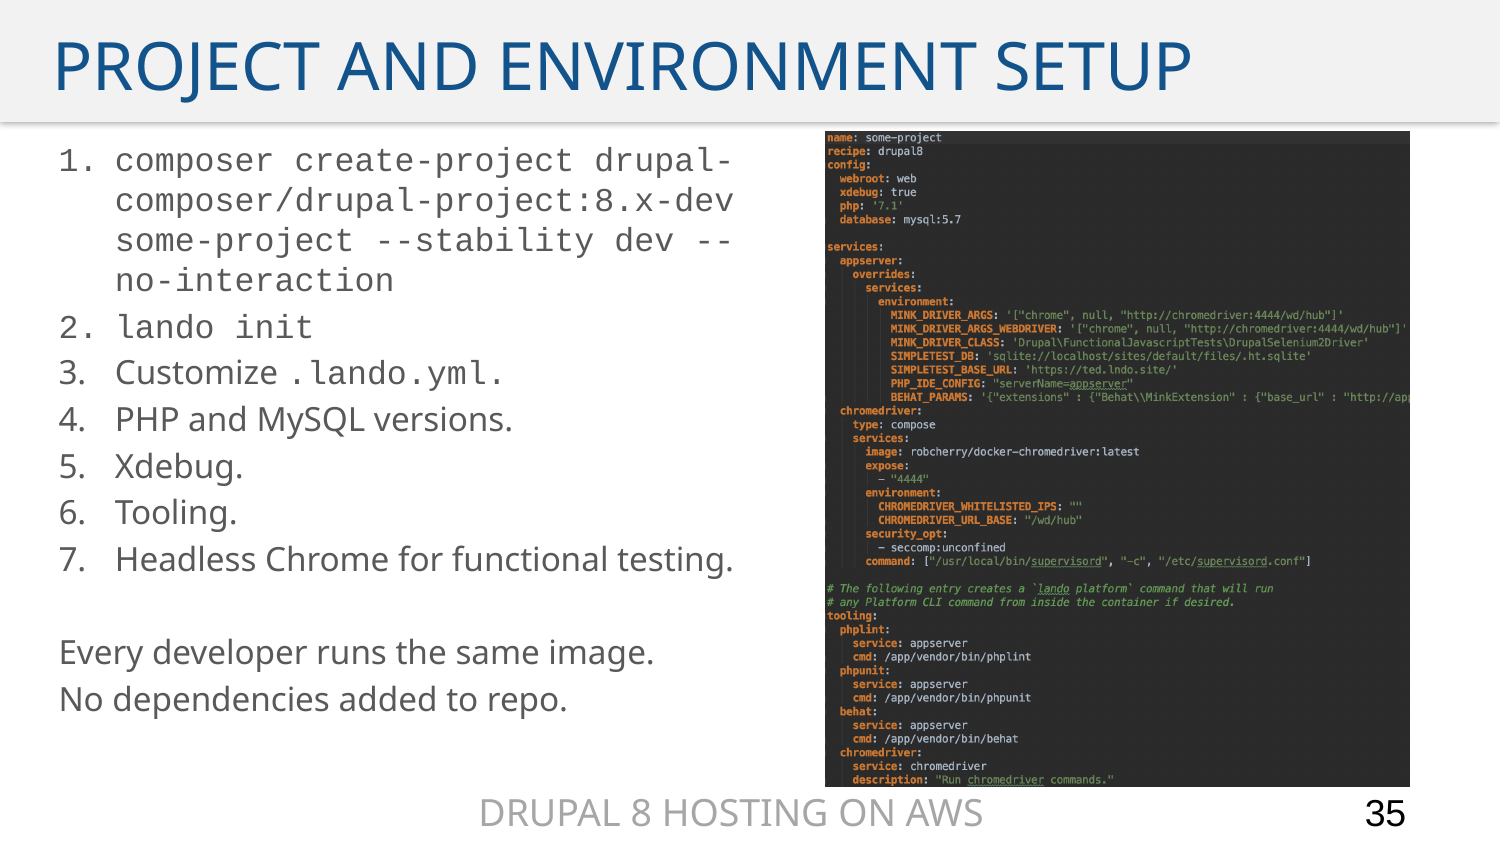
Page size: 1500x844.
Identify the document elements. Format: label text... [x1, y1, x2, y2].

title Project and environment setup [37, 0, 1388, 132]
footer Drupal 8 Hosting on AWS [150, 782, 1313, 828]
picture [824, 131, 1410, 787]
slide_number 35 [1350, 782, 1463, 828]
list composer create-project drupal-composer/drupal-project:8.x-dev some-project --stability dev --no-interaction lando init Customize .lando.yml. PHP and MySQL versions. Xdebug. Tooling. Headless Chrome for functional testing. Every developer runs the same image. No dependencies added to repo. [43, 132, 807, 706]
